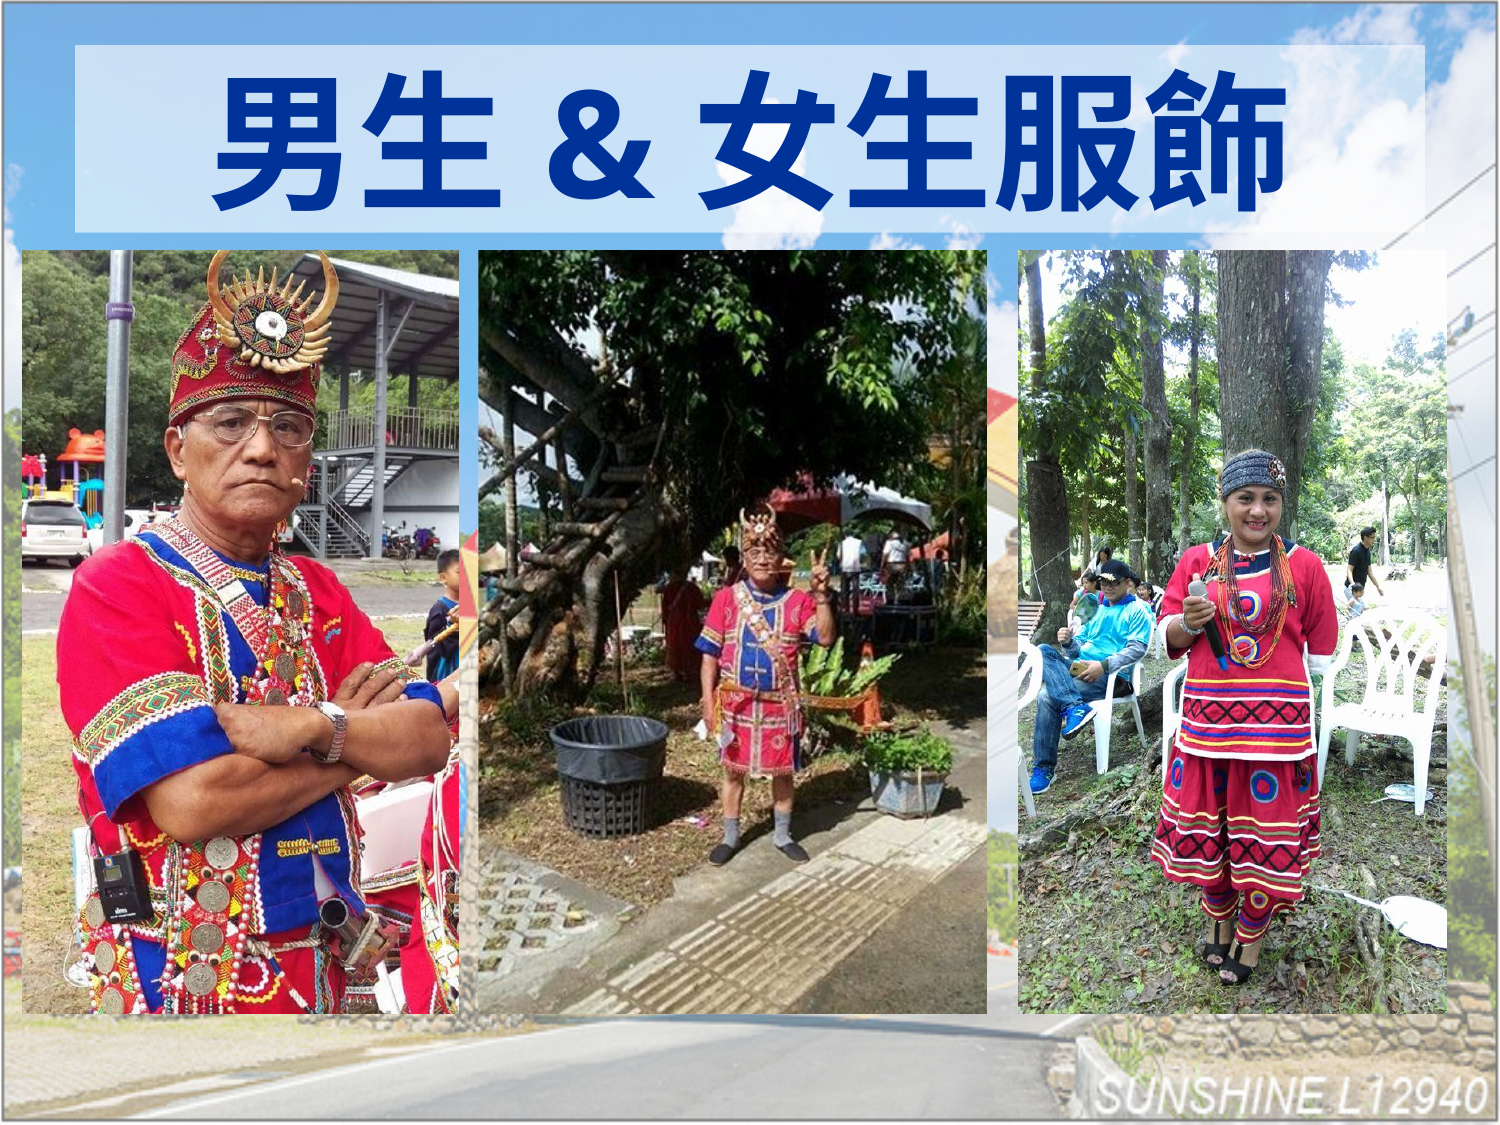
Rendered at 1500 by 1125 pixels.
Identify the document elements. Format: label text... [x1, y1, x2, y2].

title 男生&女生服飾 [75, 45, 1425, 233]
picture [478, 250, 988, 1014]
picture [1018, 250, 1447, 1014]
picture [22, 249, 459, 1014]
